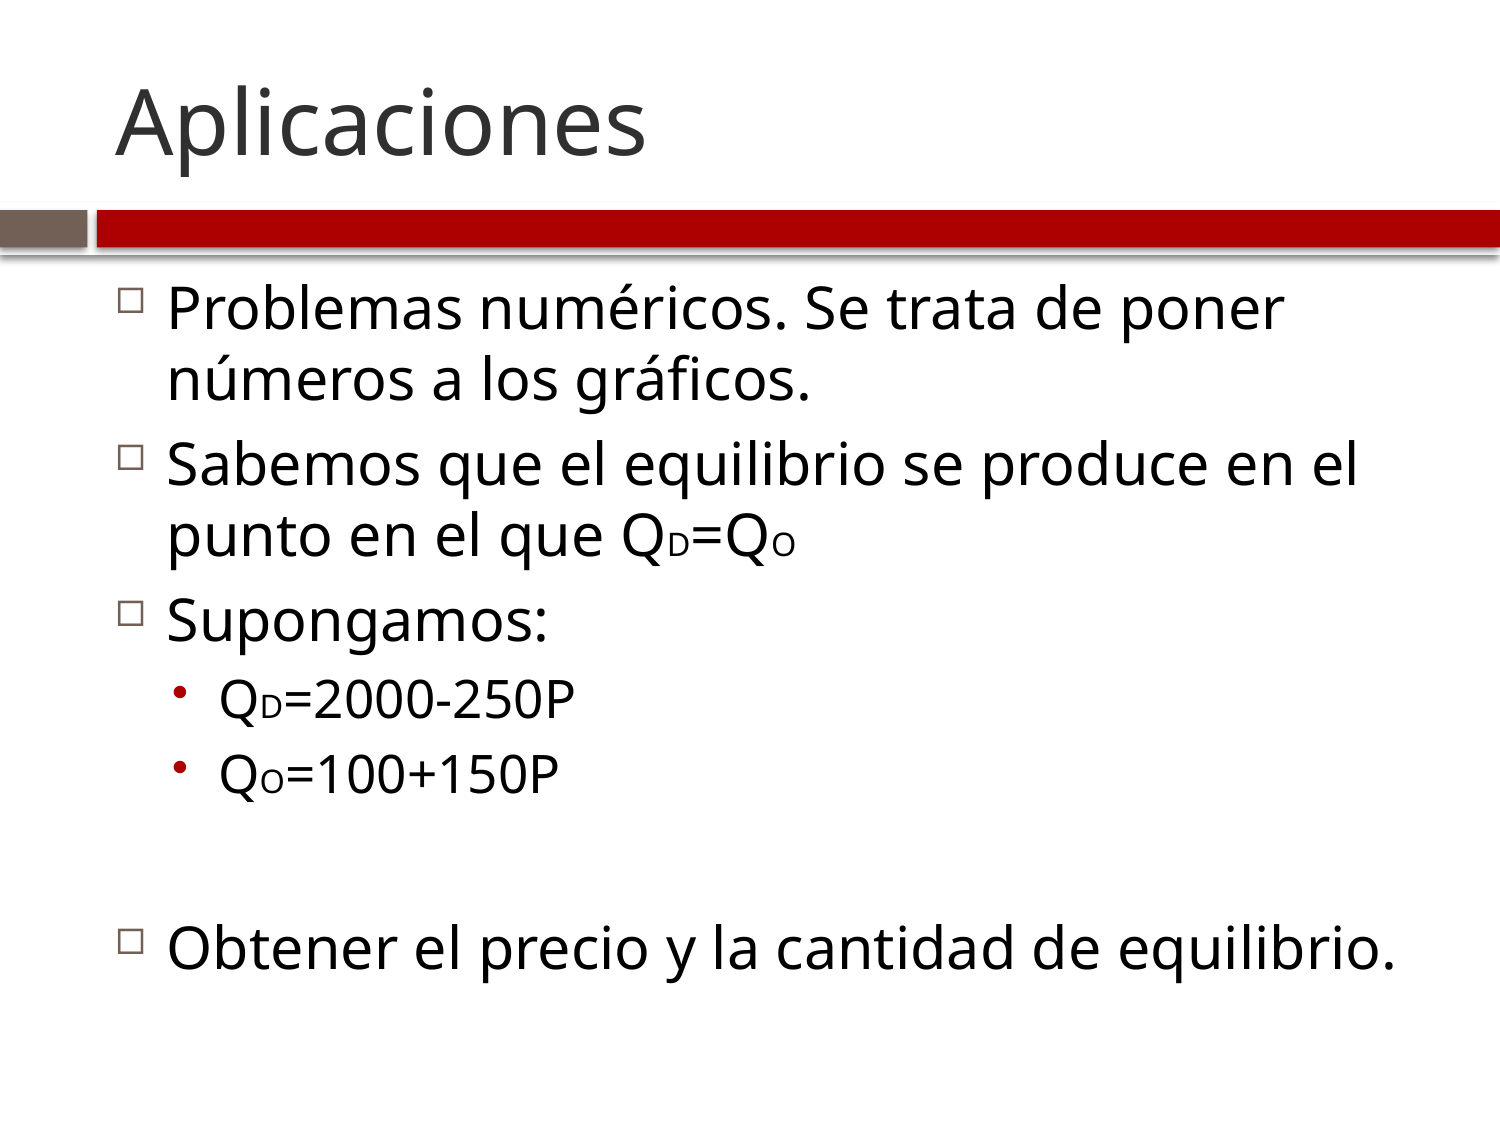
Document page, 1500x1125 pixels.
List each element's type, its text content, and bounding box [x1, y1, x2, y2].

title Aplicaciones [100, 37, 1438, 200]
list Problemas numéricos. Se trata de poner números a los gráficos. Sabemos que el equilibrio se produce en el punto en el que QD=QO Supongamos: QD=2000-250P QO=100+150P Obtener el precio y la cantidad de equilibrio. [100, 262, 1438, 1000]
